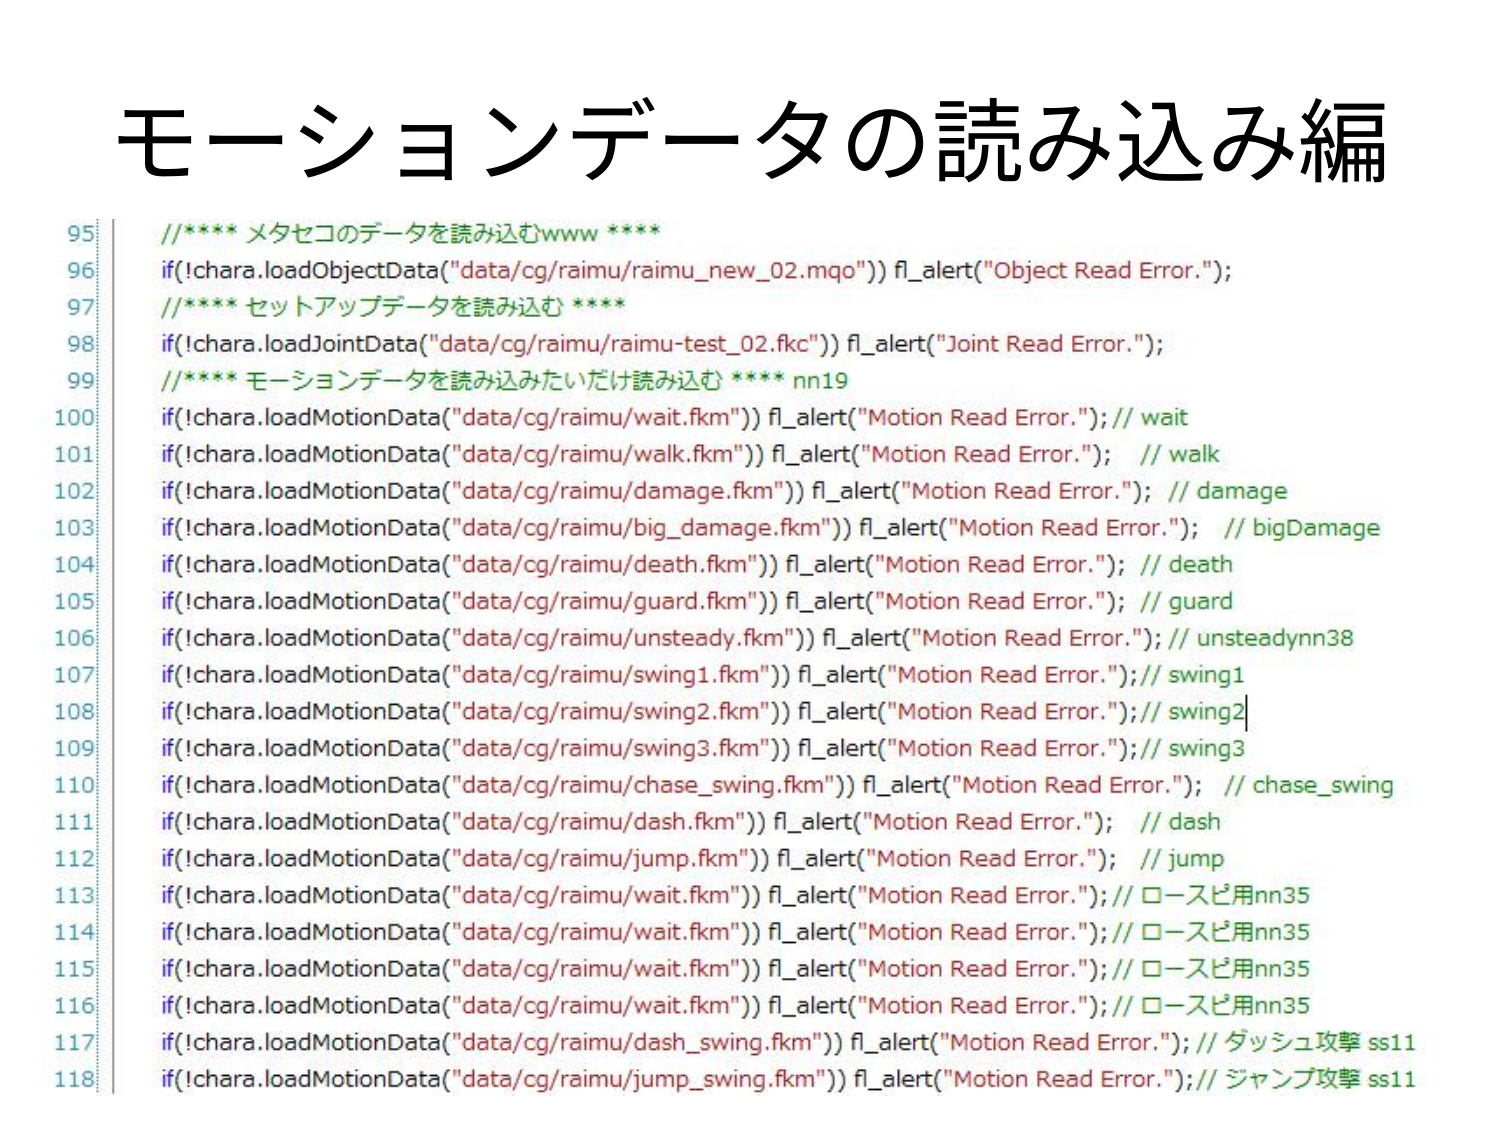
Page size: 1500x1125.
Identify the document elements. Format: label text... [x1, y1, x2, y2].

picture [41, 219, 1448, 1096]
title モーションデータの読み込み編 [75, 45, 1425, 218]
